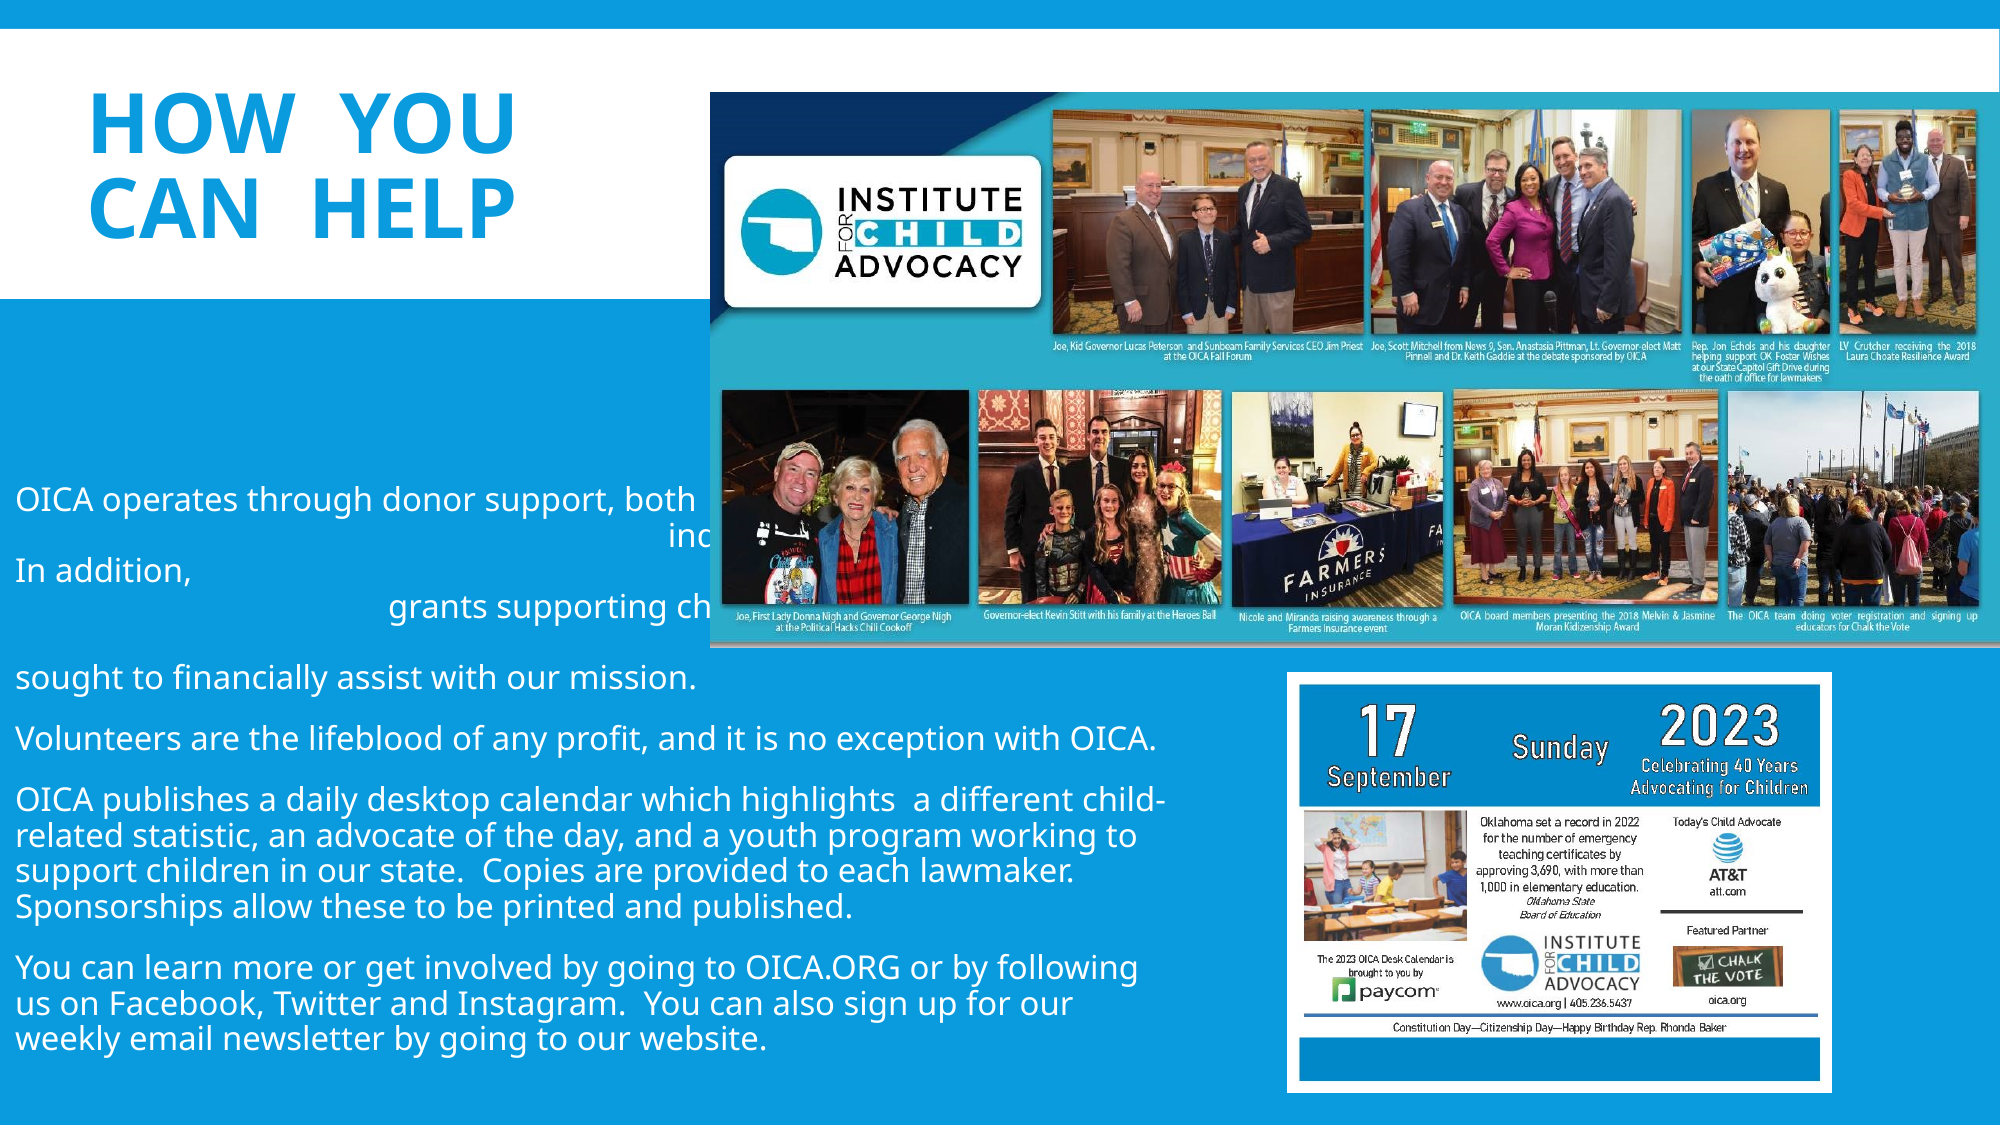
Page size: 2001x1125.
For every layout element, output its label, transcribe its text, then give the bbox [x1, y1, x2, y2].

title How you can help [71, 46, 1803, 295]
list OICA operates through donor support, both individual and organizational. In addition, grants supporting child advocacy are sought to financially assist with our mission. Volunteers are the lifeblood of any profit, and it is no exception with OICA. OICA publishes a daily desktop calendar which highlights a different child-related statistic, an advocate of the day, and a youth program working to support children in our state. Copies are provided to each lawmaker. Sponsorships allow these to be printed and published. You can learn more or get involved by going to OICA.ORG or by following us on Facebook, Twitter and Instagram. You can also sign up for our weekly email newsletter by going to our website. [0, 475, 1188, 1093]
picture [1288, 673, 1831, 1092]
picture [710, 92, 2000, 647]
